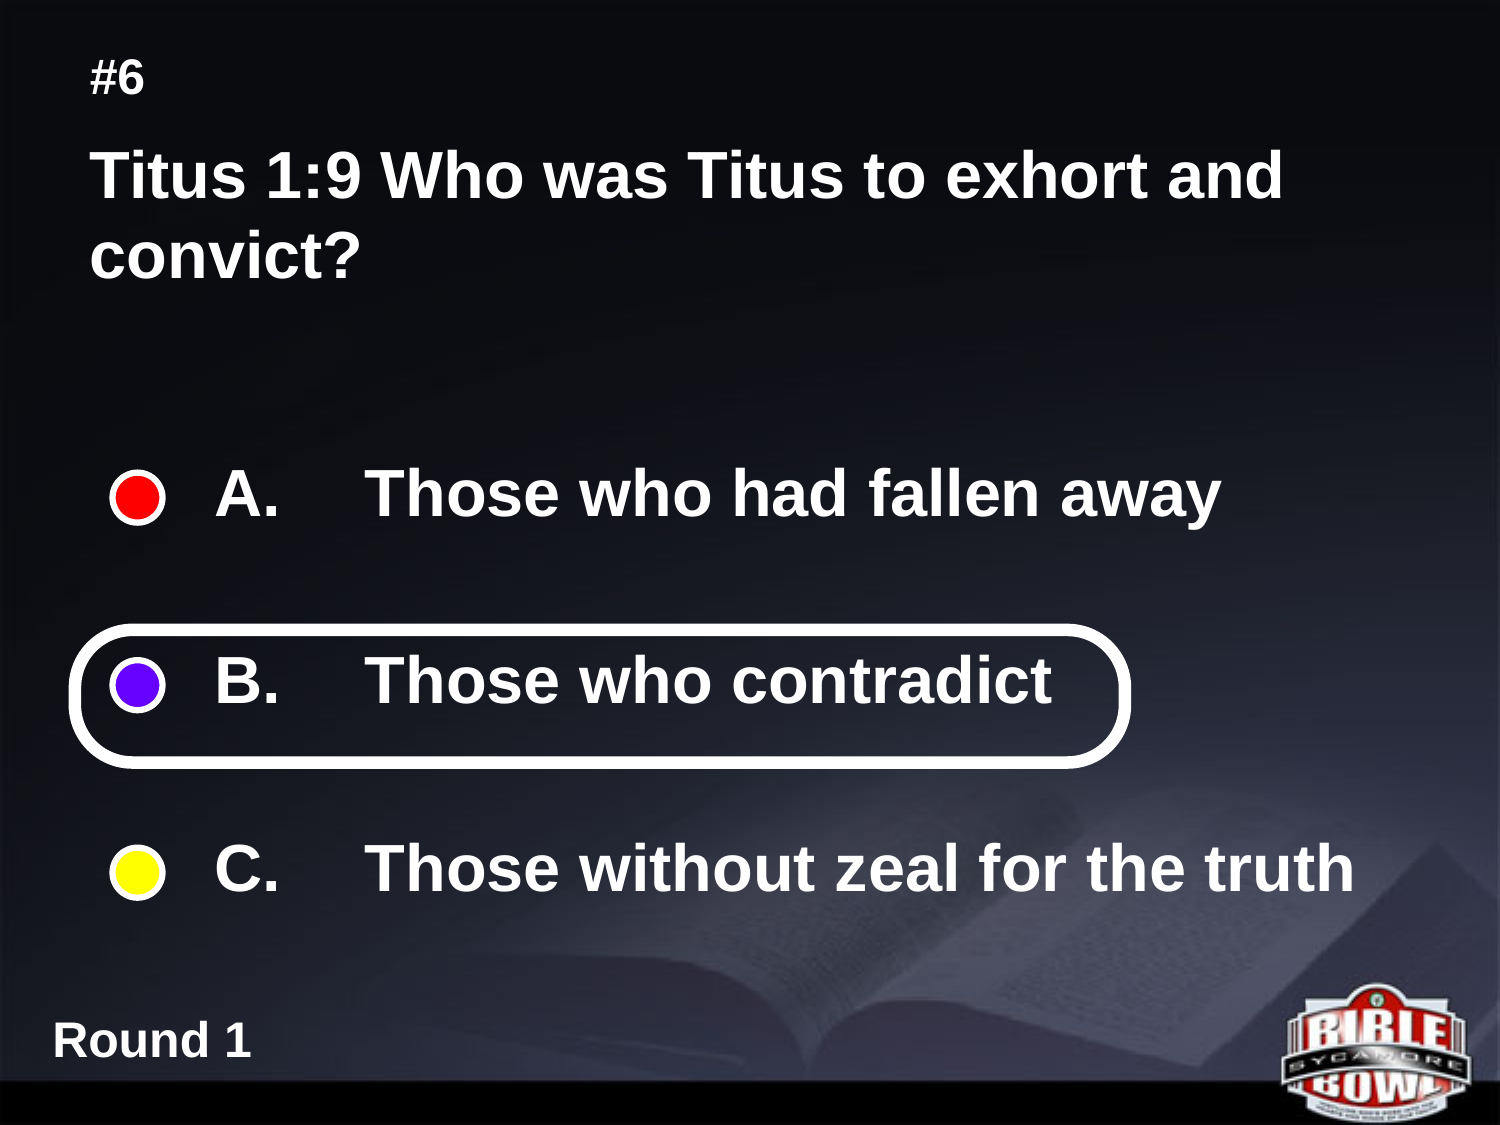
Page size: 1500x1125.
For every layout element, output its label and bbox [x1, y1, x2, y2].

text_box [112, 817, 1438, 913]
text_box [112, 629, 1438, 726]
picture [0, 0, 1500, 1125]
text_box [112, 442, 1438, 538]
